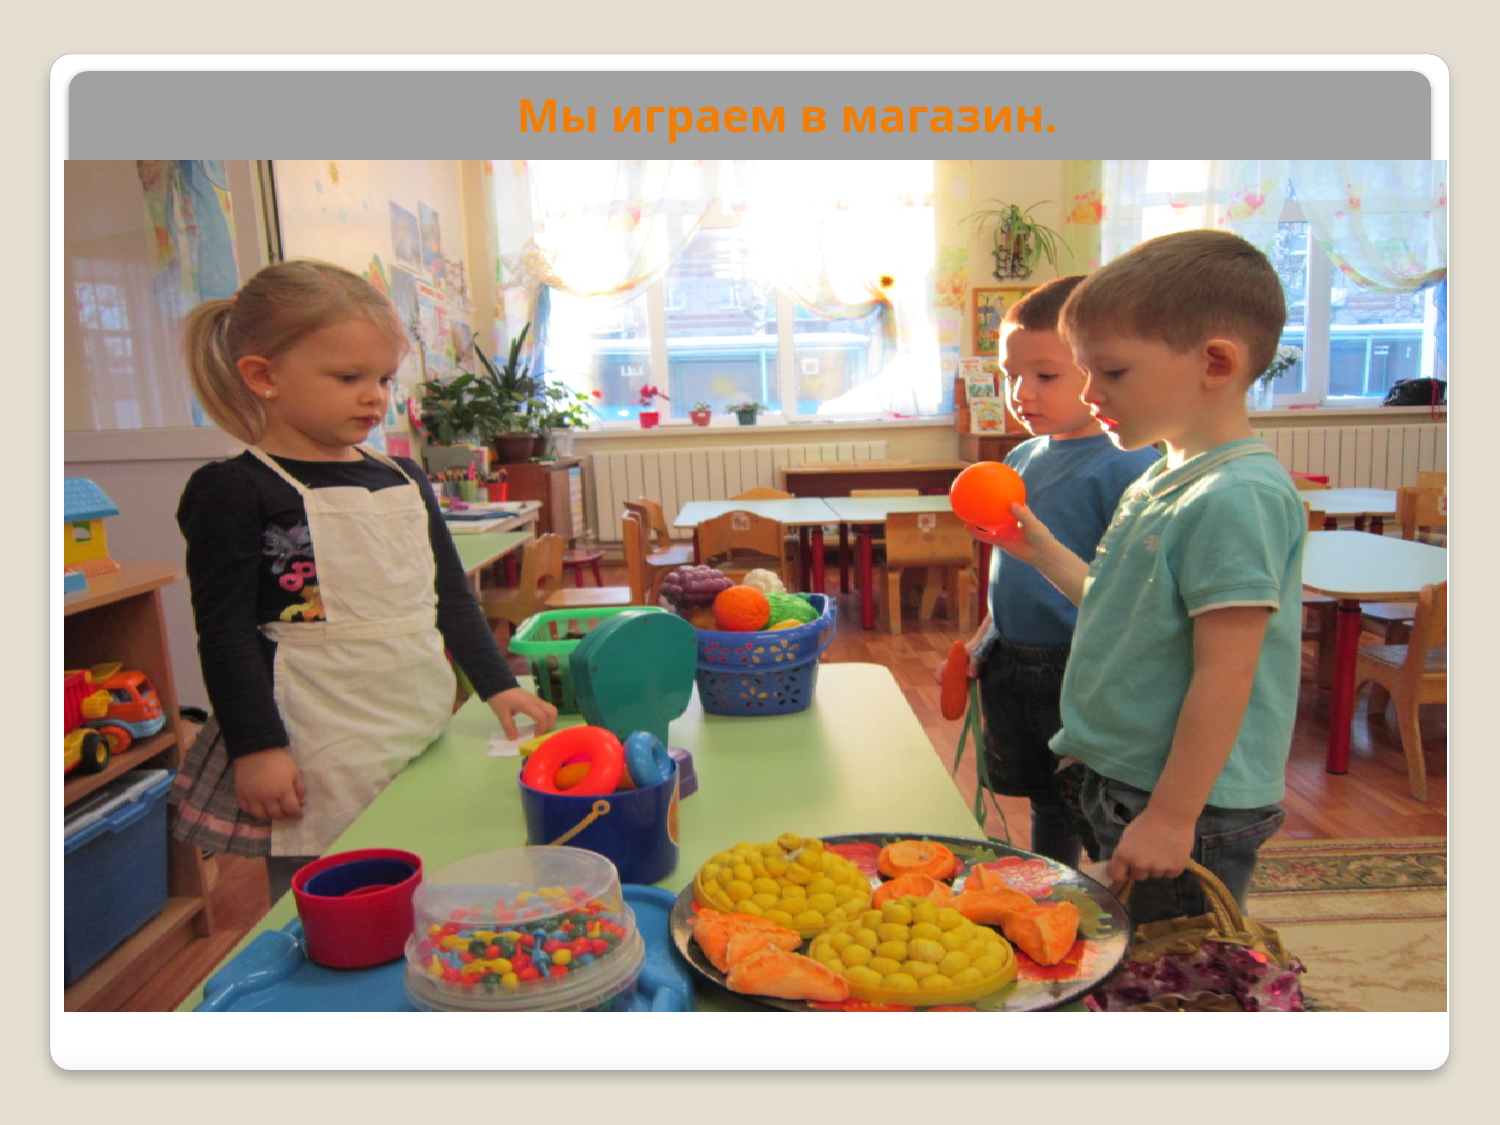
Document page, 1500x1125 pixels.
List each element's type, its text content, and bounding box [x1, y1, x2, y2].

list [64, 160, 1448, 1012]
title Мы играем в магазин. [501, 30, 1132, 149]
